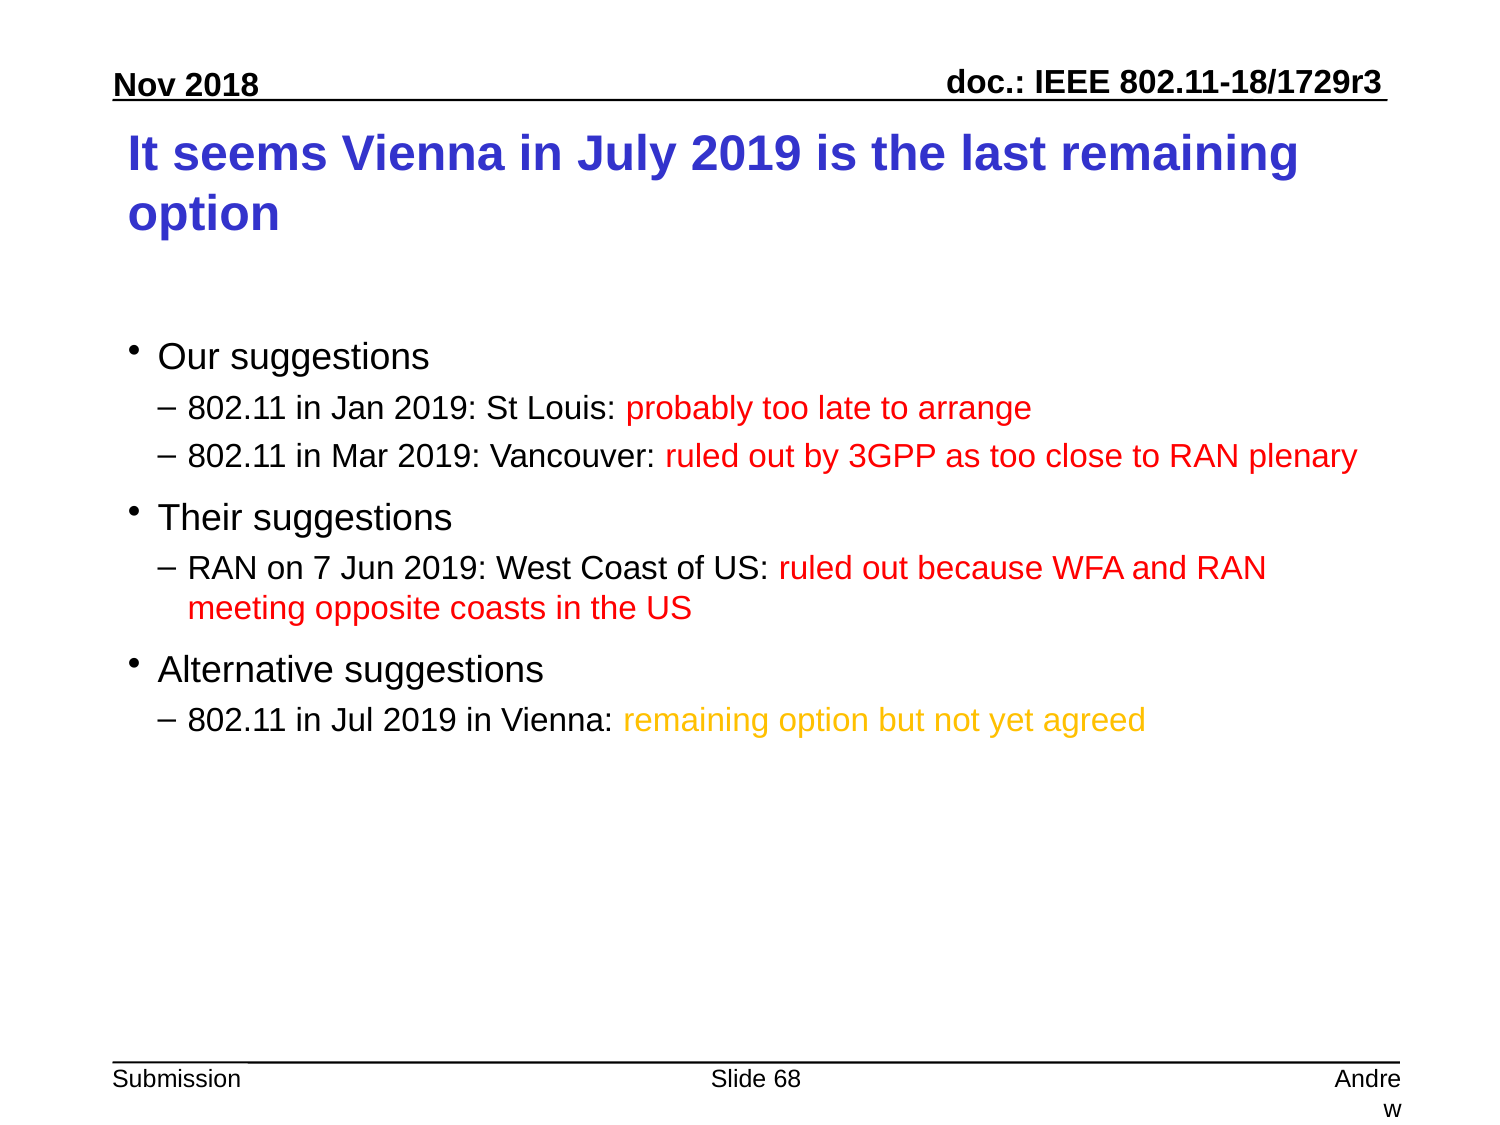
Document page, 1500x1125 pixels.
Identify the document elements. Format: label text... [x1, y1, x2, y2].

slide_number Slide 68 [709, 1061, 803, 1093]
footer Andrew Myles, Cisco [1320, 1061, 1402, 1093]
list Our suggestions 802.11 in Jan 2019: St Louis: probably too late to arrange 802.11 in Mar 2019: Vancouver: ruled out by 3GPP as too close to RAN plenary Their suggestions RAN on 7 Jun 2019: West Coast of US: ruled out because WFA and RAN meeting opposite coasts in the US Alternative suggestions 802.11 in Jul 2019 in Vienna: remaining option but not yet agreed [112, 324, 1388, 1000]
title It seems Vienna in July 2019 is the last remaining option [112, 112, 1388, 288]
